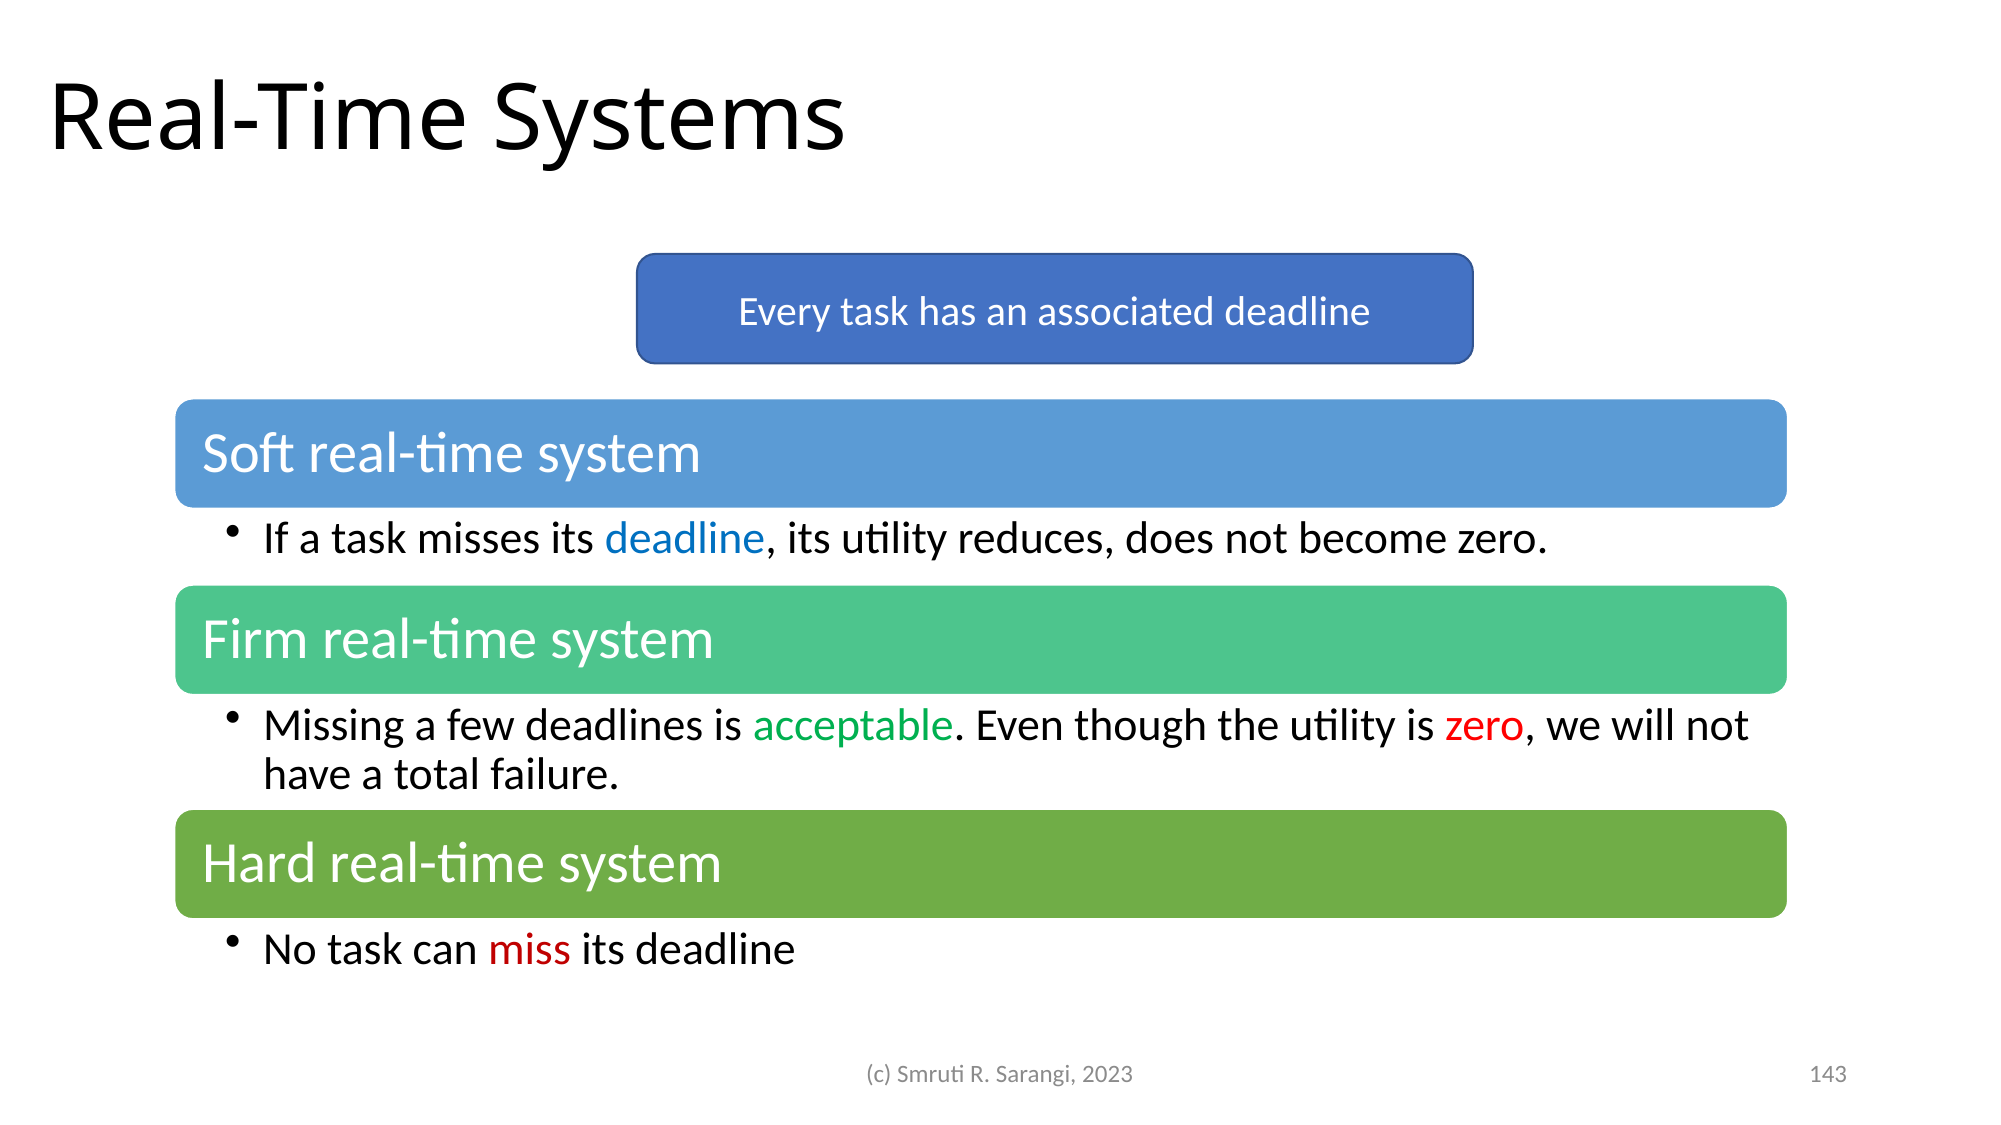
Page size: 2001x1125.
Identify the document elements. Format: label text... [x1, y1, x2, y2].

title Real-Time Systems [32, 11, 1758, 229]
text_box Every task has an associated deadline [635, 252, 1474, 365]
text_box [174, 388, 1788, 1005]
footer (c) Smruti R. Sarangi, 2023 [662, 1042, 1338, 1103]
slide_number 143 [1412, 1042, 1863, 1103]
